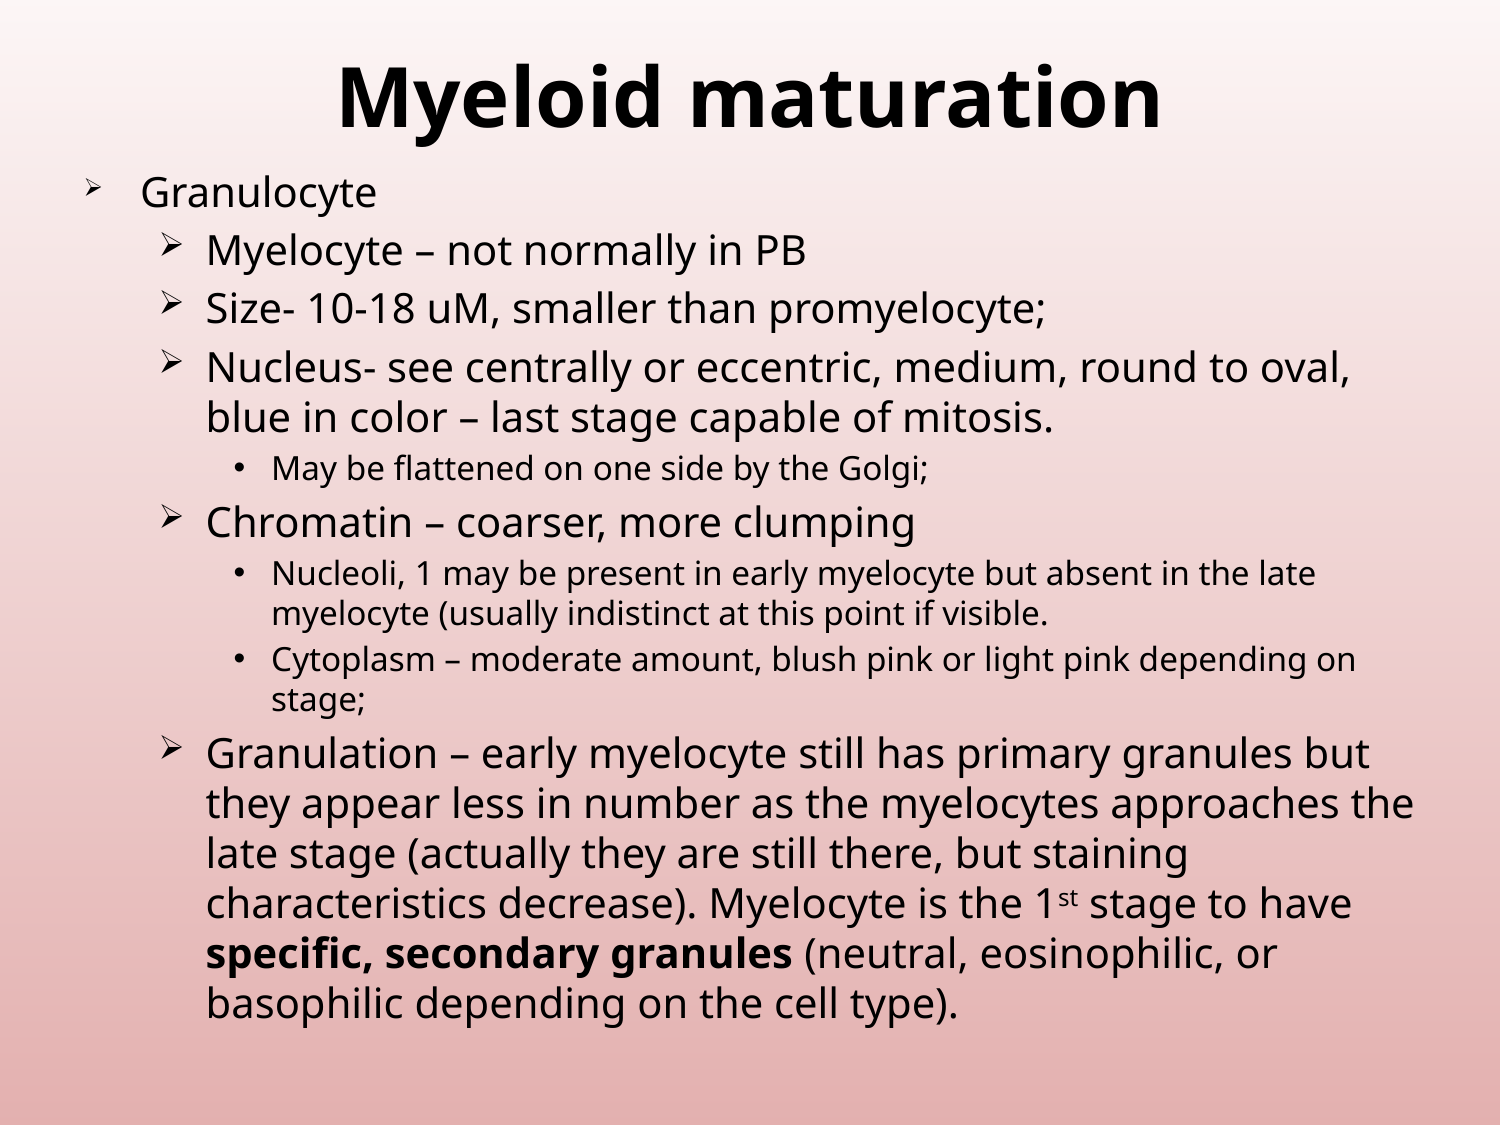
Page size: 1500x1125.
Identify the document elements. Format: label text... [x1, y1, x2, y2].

title Myeloid maturation [75, 0, 1425, 157]
list Granulocyte Myelocyte – not normally in PB Size- 10-18 uM, smaller than promyelocyte; Nucleus- see centrally or eccentric, medium, round to oval, blue in color – last stage capable of mitosis. May be flattened on one side by the Golgi; Chromatin – coarser, more clumping Nucleoli, 1 may be present in early myelocyte but absent in the late myelocyte (usually indistinct at this point if visible. Cytoplasm – moderate amount, blush pink or light pink depending on stage; Granulation – early myelocyte still has primary granules but they appear less in number as the myelocytes approaches the late stage (actually they are still there, but staining characteristics decrease). Myelocyte is the 1st stage to have specific, secondary granules (neutral, eosinophilic, or basophilic depending on the cell type). [68, 157, 1432, 889]
